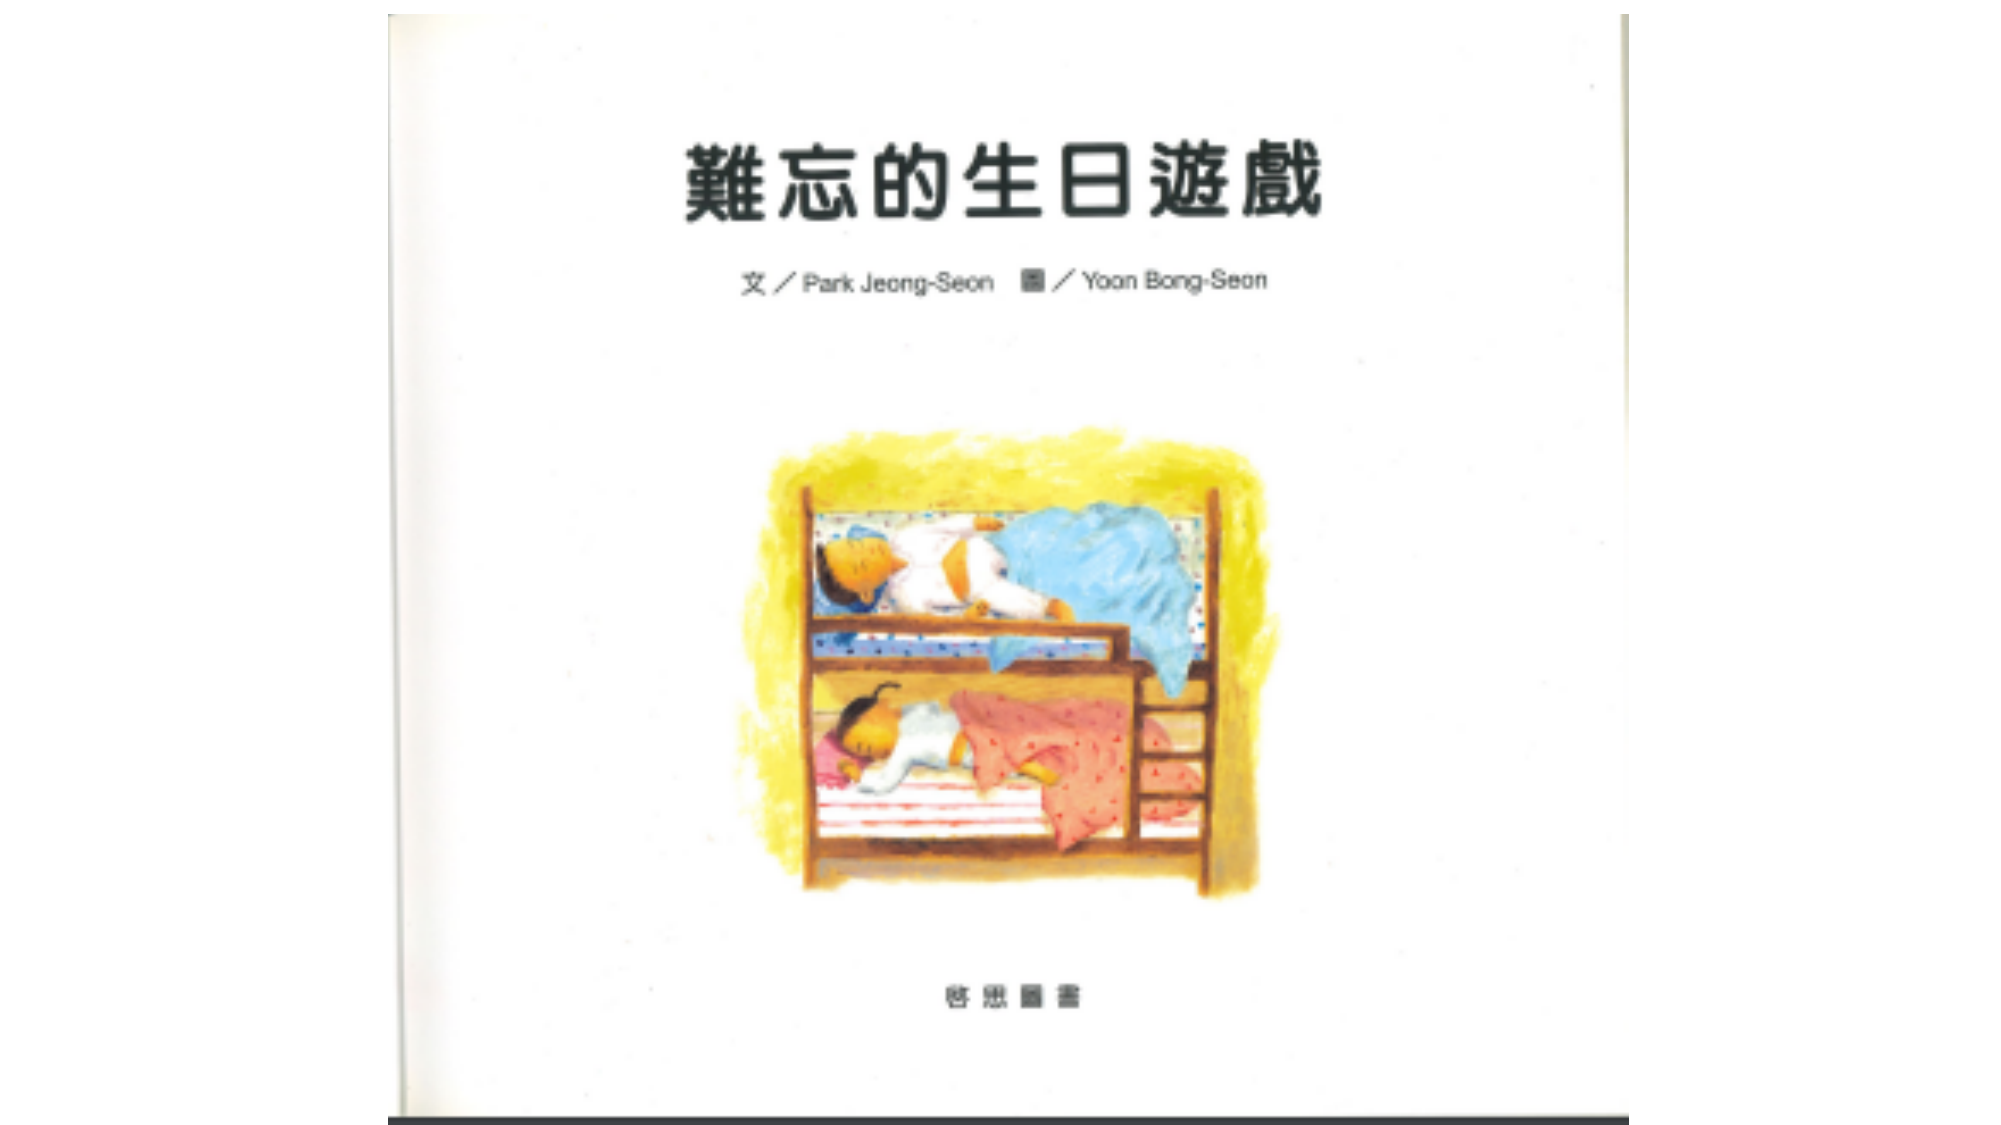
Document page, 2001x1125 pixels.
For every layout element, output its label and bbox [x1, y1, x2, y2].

picture [388, 14, 1629, 1125]
